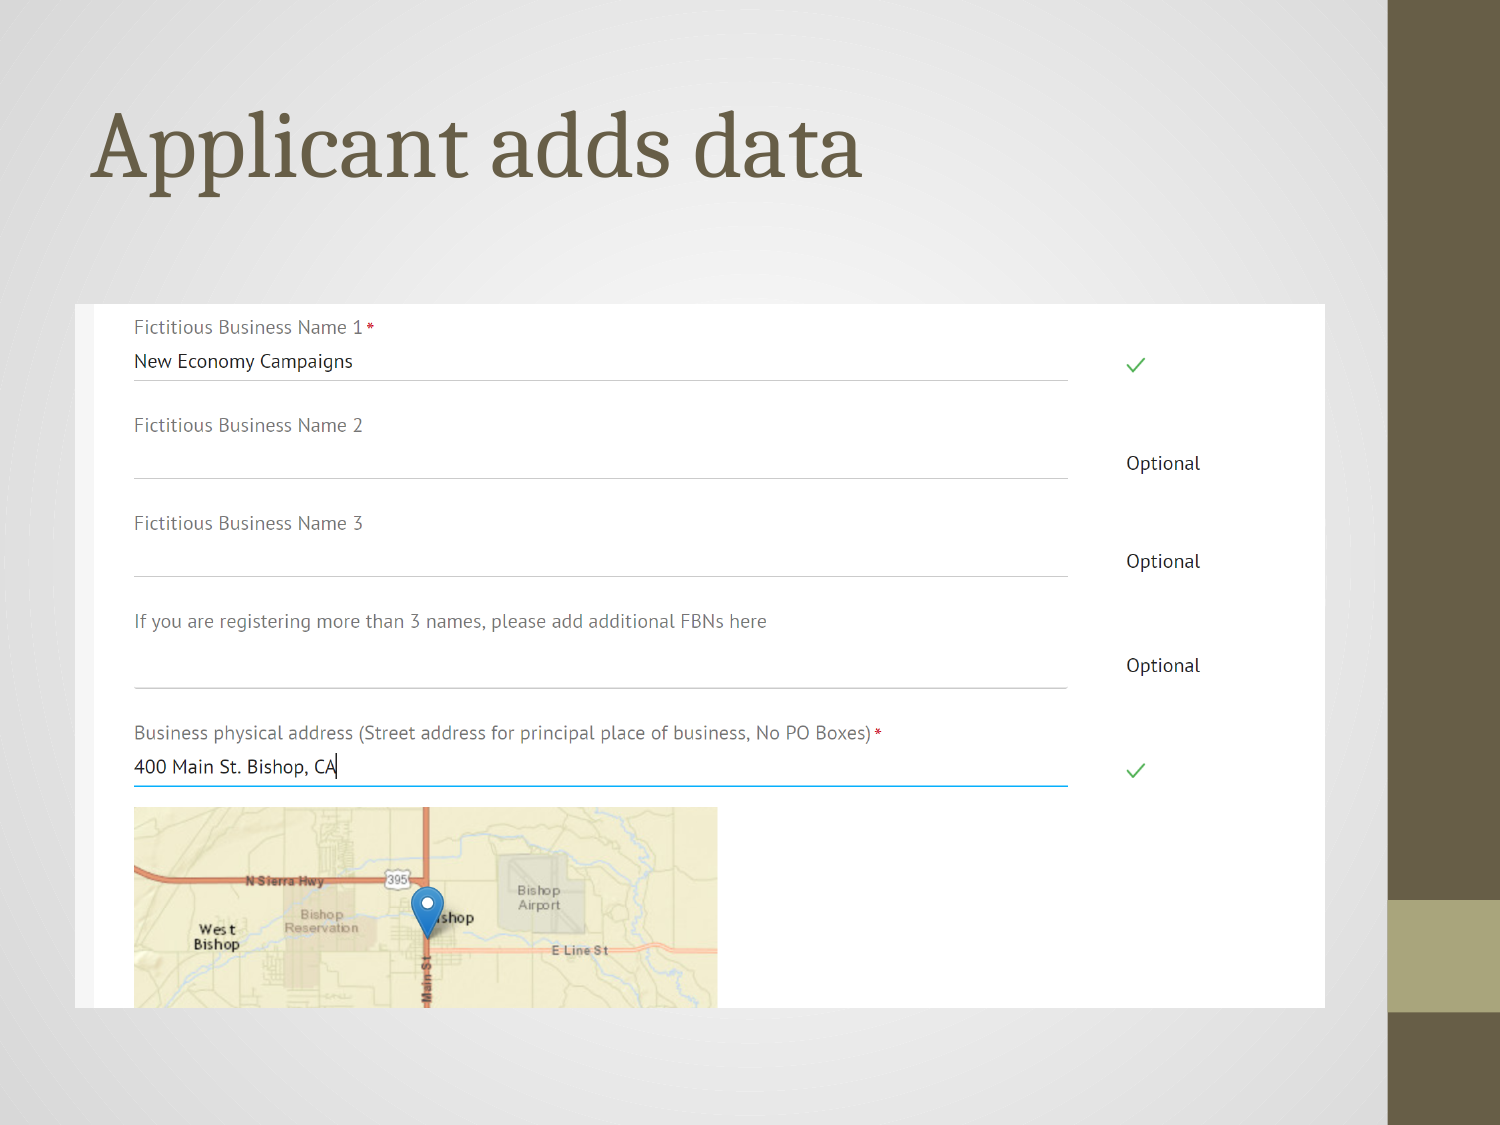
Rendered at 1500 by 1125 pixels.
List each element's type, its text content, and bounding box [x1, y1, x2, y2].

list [74, 304, 1326, 1009]
title Applicant adds data [75, 45, 1325, 233]
